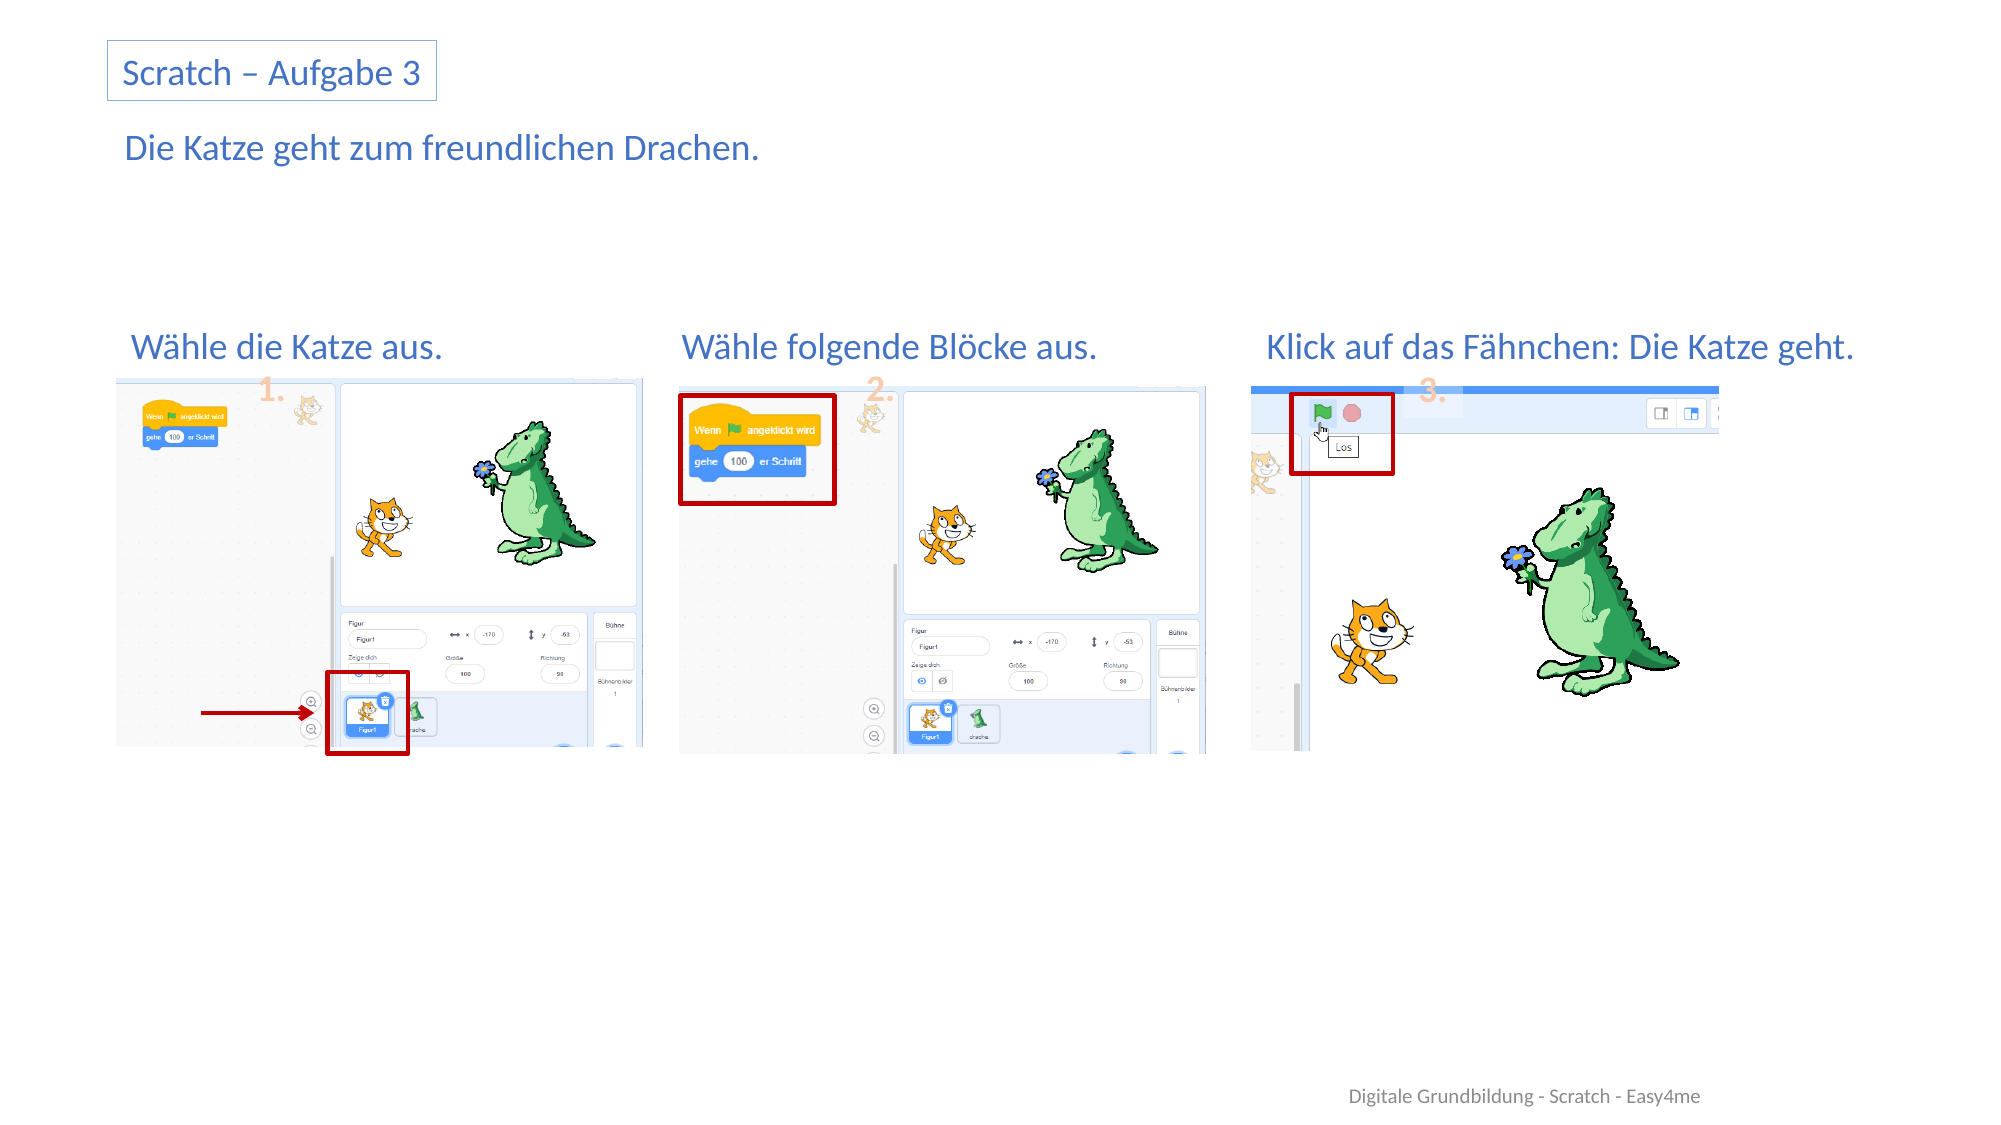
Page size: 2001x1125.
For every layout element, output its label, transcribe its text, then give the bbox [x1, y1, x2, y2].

footer Digitale Grundbildung - Scratch - Easy4me [1187, 1065, 1863, 1125]
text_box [105, 40, 1884, 754]
